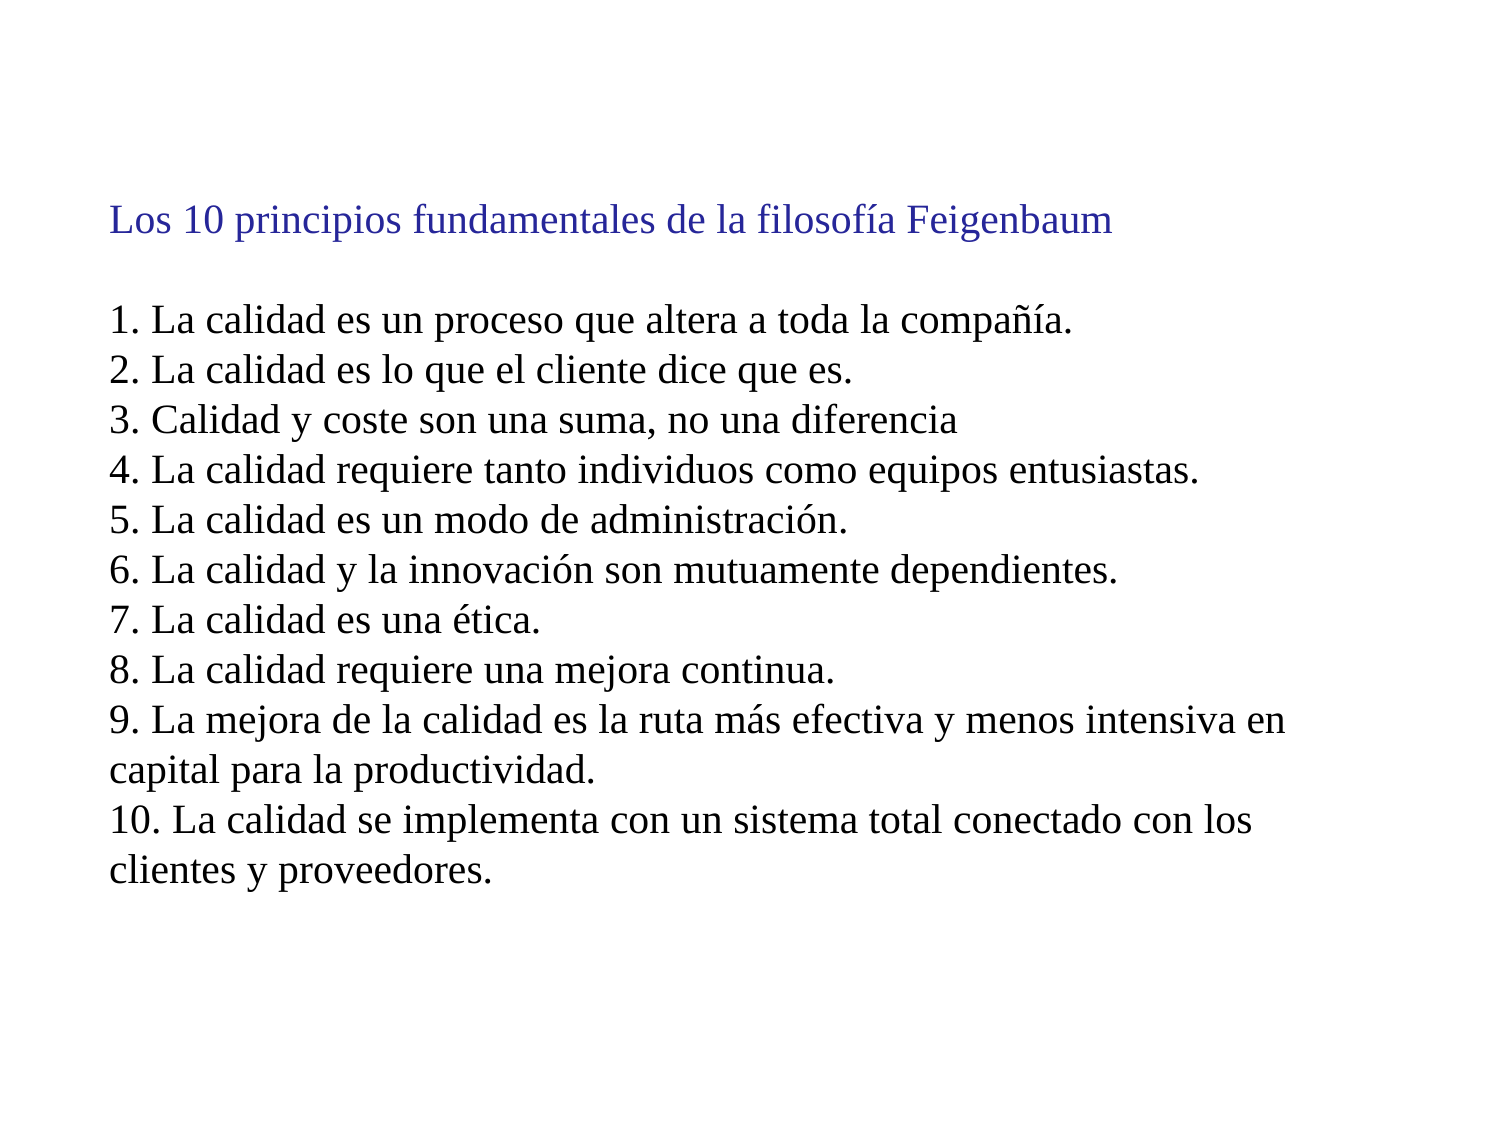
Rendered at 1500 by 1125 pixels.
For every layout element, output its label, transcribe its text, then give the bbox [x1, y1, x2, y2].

text_box Los 10 principios fundamentales de la filosofía Feigenbaum 1. La calidad es un proceso que altera a toda la compañía. 2. La calidad es lo que el cliente dice que es. 3. Calidad y coste son una suma, no una diferencia 4. La calidad requiere tanto individuos como equipos entusiastas. 5. La calidad es un modo de administración. 6. La calidad y la innovación son mutuamente dependientes. 7. La calidad es una ética. 8. La calidad requiere una mejora continua. 9. La mejora de la calidad es la ruta más efectiva y menos intensiva en capital para la productividad. 10. La calidad se implementa con un sistema total conectado con los clientes y proveedores. [94, 184, 1406, 900]
